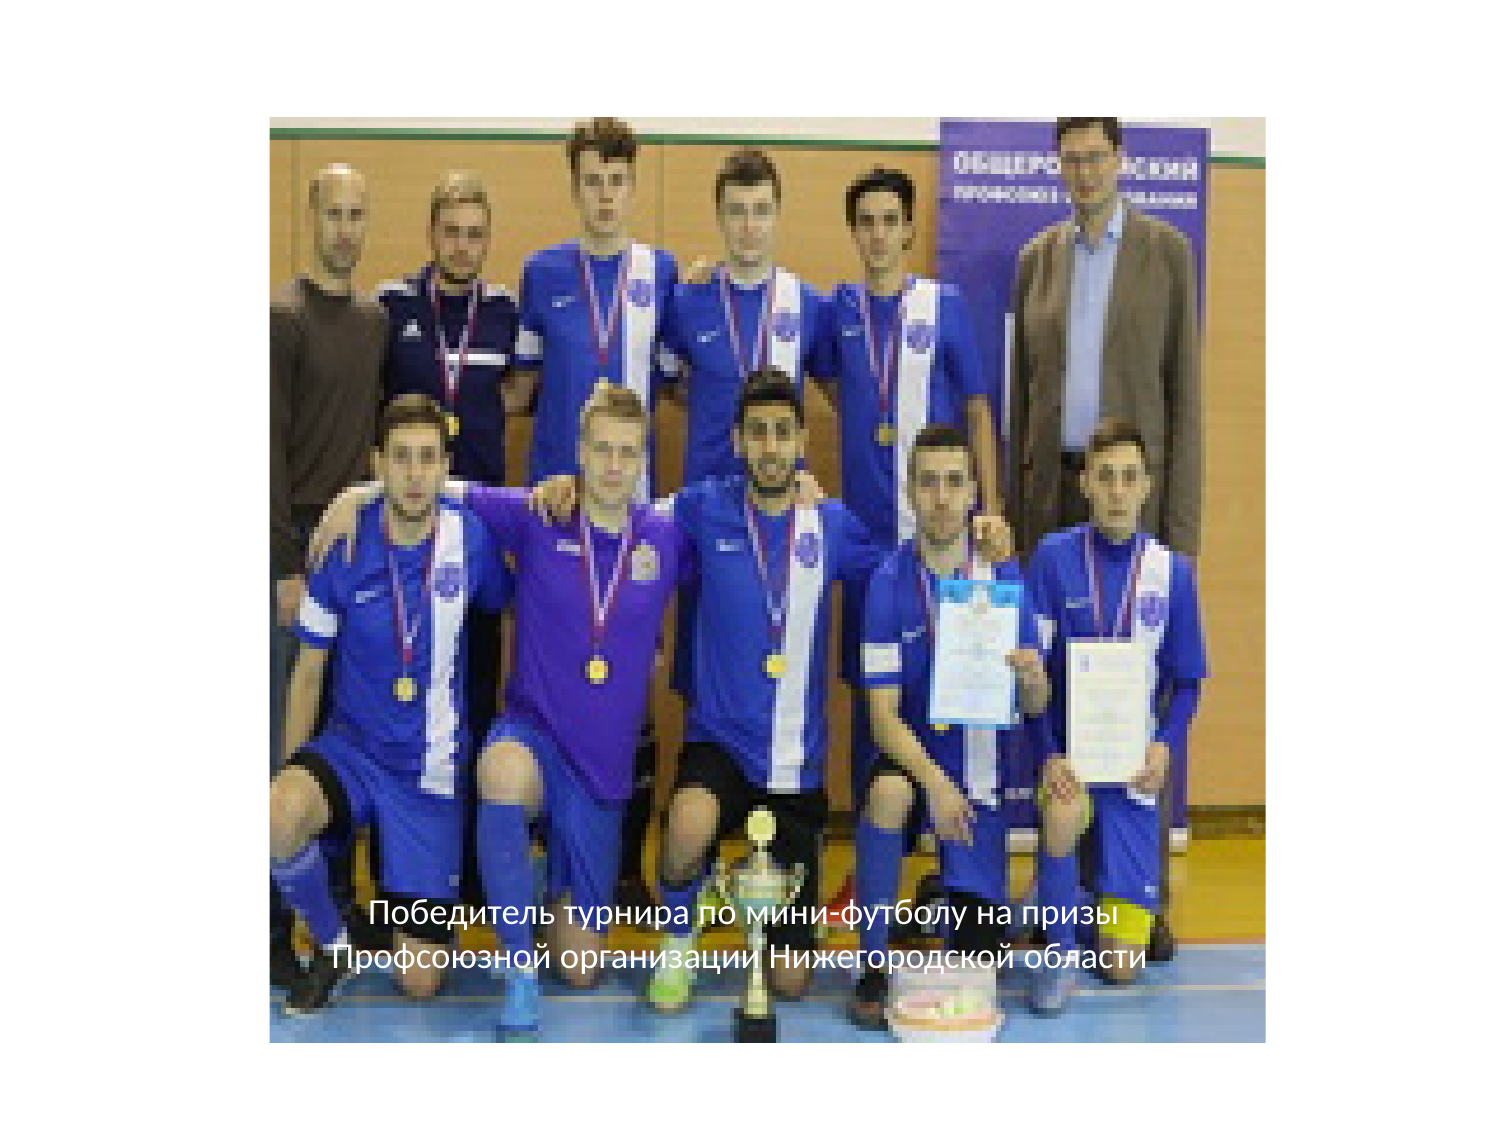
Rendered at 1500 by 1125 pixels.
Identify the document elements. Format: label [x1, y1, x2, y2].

picture [269, 116, 1266, 1044]
